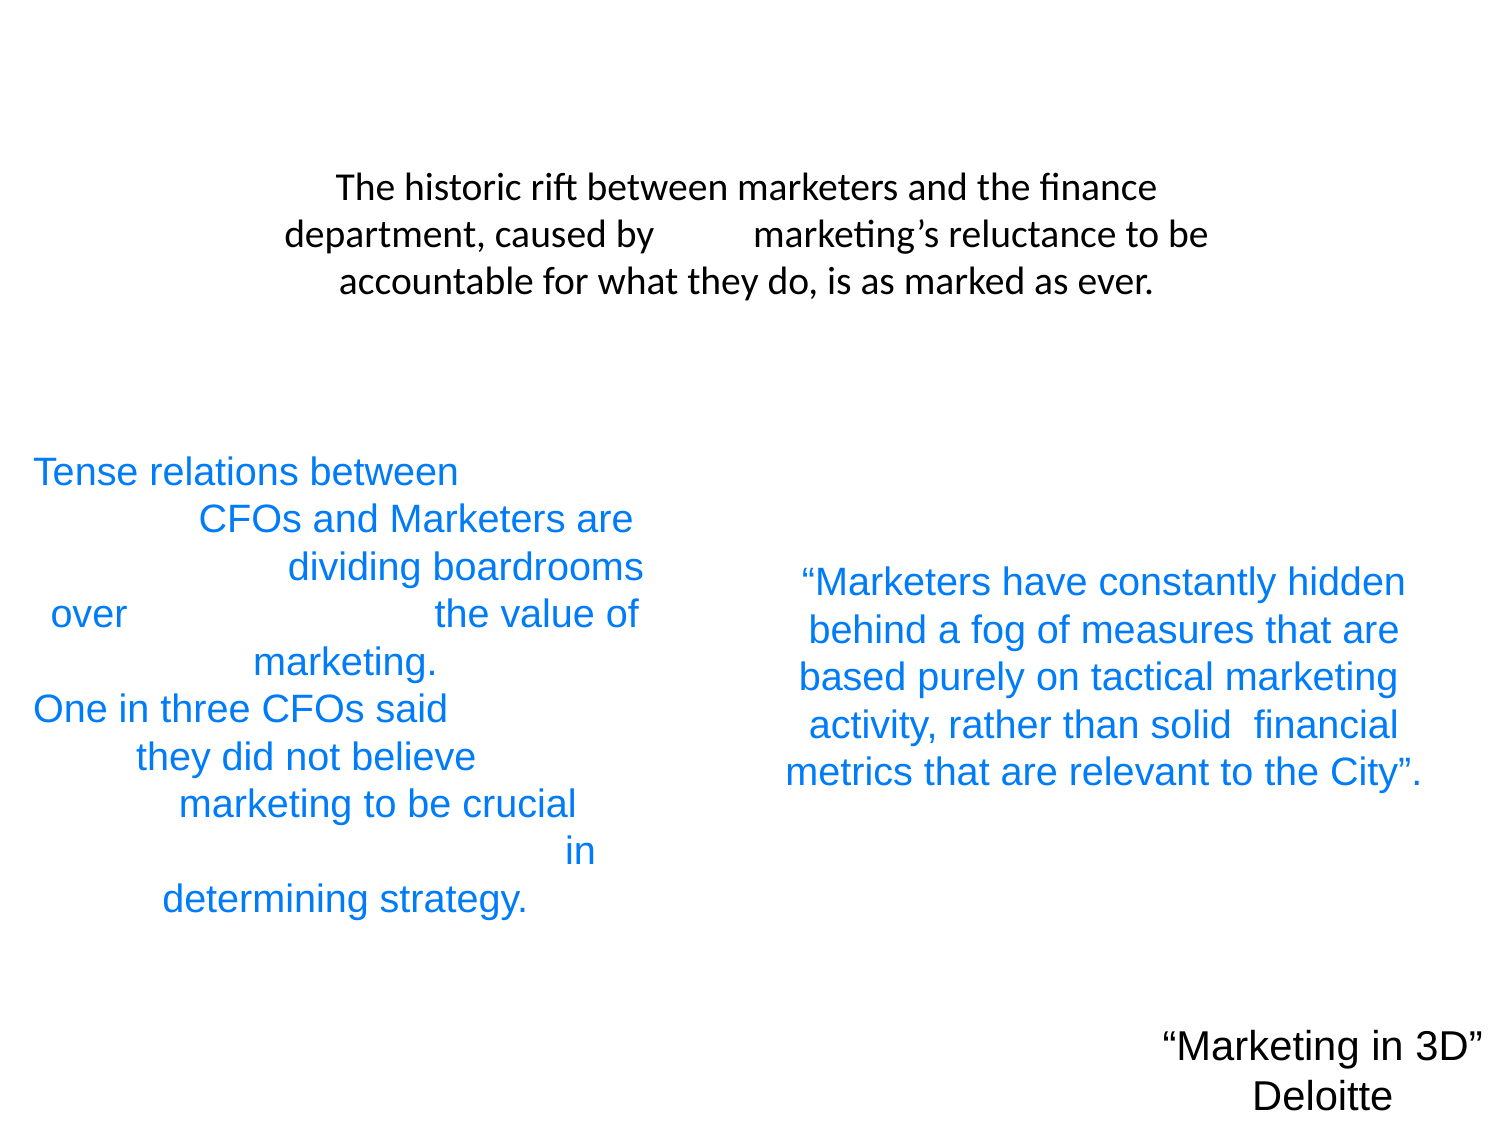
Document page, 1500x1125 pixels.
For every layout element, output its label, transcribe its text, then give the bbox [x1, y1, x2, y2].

title The historic rift between marketers and the finance department, caused by marketing’s reluctance to be accountable for what they do, is as marked as ever. [259, 31, 1235, 433]
text_box Tense relations between CFOs and Marketers are dividing boardrooms over the value of marketing. One in three CFOs said they did not believe marketing to be crucial in determining strategy. [17, 467, 674, 899]
text_box “Marketing in 3D” Deloitte [1092, 1011, 1500, 1125]
text_box “Marketers have constantly hidden behind a fog of measures that are based purely on tactical marketing activity, rather than solid financial metrics that are relevant to the City”. [738, 444, 1471, 858]
